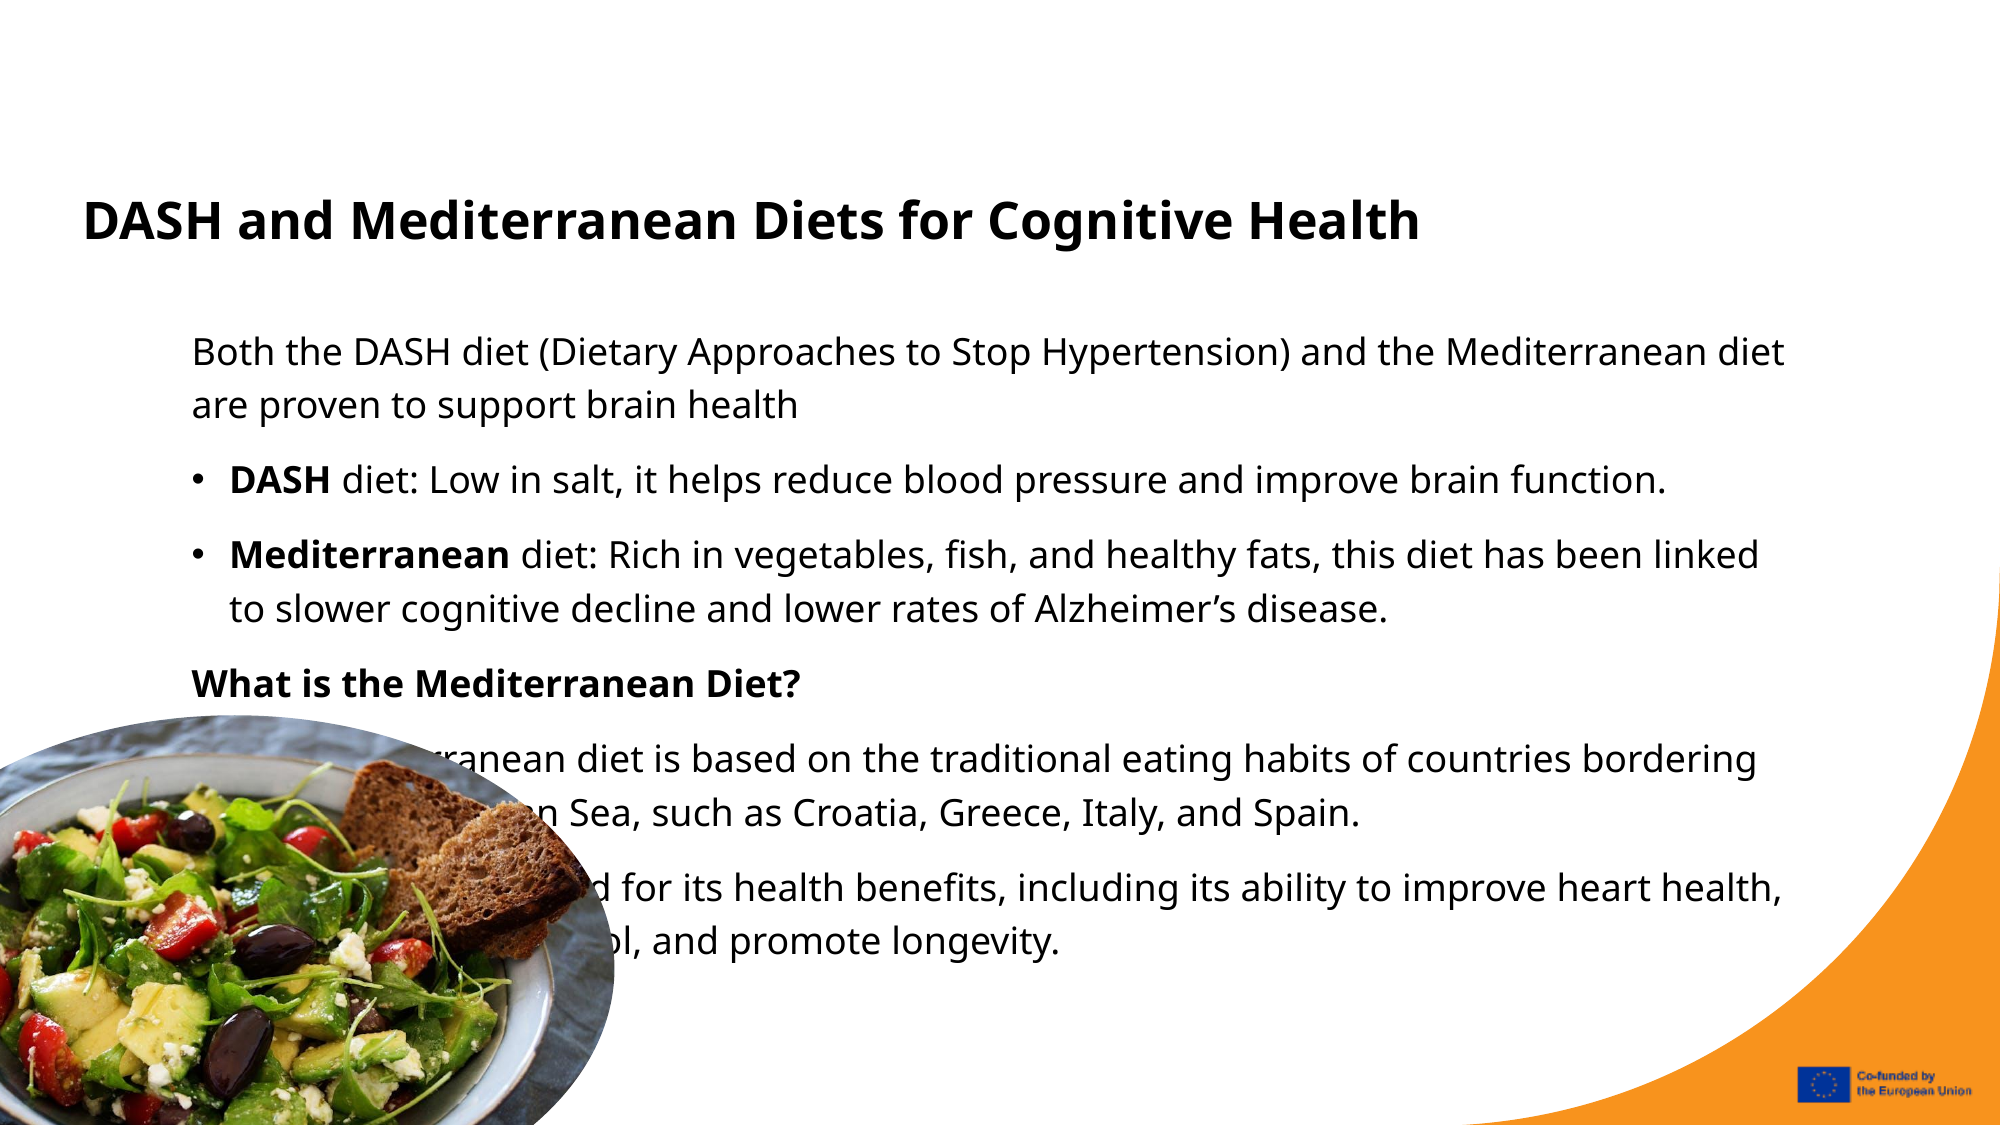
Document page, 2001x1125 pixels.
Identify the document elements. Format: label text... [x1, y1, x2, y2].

picture [0, 715, 615, 1125]
list Both the DASH diet (Dietary Approaches to Stop Hypertension) and the Mediterranean diet are proven to support brain health DASH diet: Low in salt, it helps reduce blood pressure and improve brain function. Mediterranean diet: Rich in vegetables, fish, and healthy fats, this diet has been linked to slower cognitive decline and lower rates of Alzheimer’s disease. What is the Mediterranean Diet? The Mediterranean diet is based on the traditional eating habits of countries bordering the Mediterranean Sea, such as Croatia, Greece, Italy, and Spain. This diet is celebrated for its health benefits, including its ability to improve heart health, support weight control, and promote longevity. [176, 311, 1809, 1050]
picture [1795, 1064, 1979, 1106]
title DASH and Mediterranean Diets for Cognitive Health [67, 134, 1700, 258]
